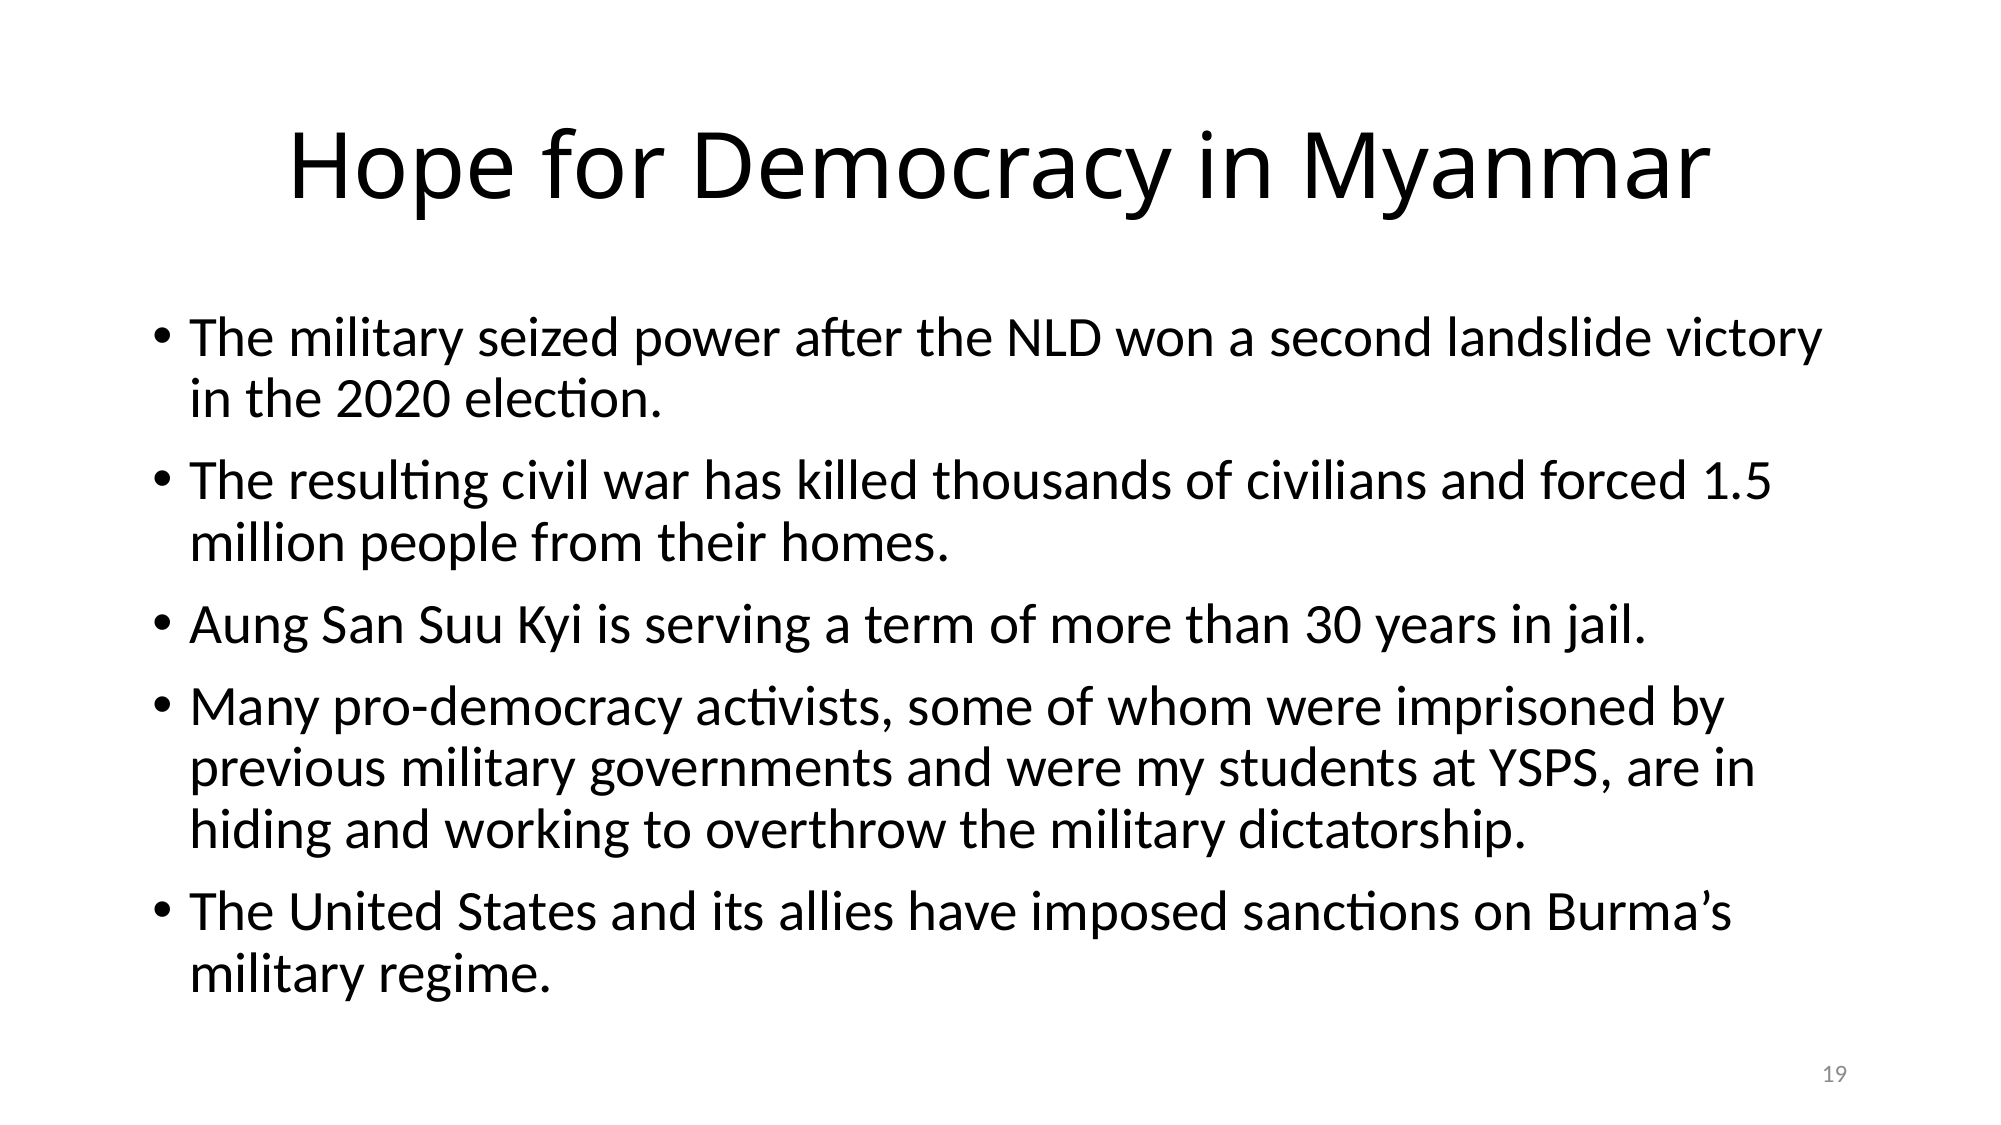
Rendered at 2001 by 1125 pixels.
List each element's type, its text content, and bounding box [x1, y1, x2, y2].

title Hope for Democracy in Myanmar [137, 59, 1863, 278]
slide_number 19 [1412, 1042, 1863, 1103]
list The military seized power after the NLD won a second landslide victory in the 2020 election. The resulting civil war has killed thousands of civilians and forced 1.5 million people from their homes. Aung San Suu Kyi is serving a term of more than 30 years in jail. Many pro-democracy activists, some of whom were imprisoned by previous military governments and were my students at YSPS, are in hiding and working to overthrow the military dictatorship. The United States and its allies have imposed sanctions on Burma’s military regime. [137, 299, 1863, 1014]
